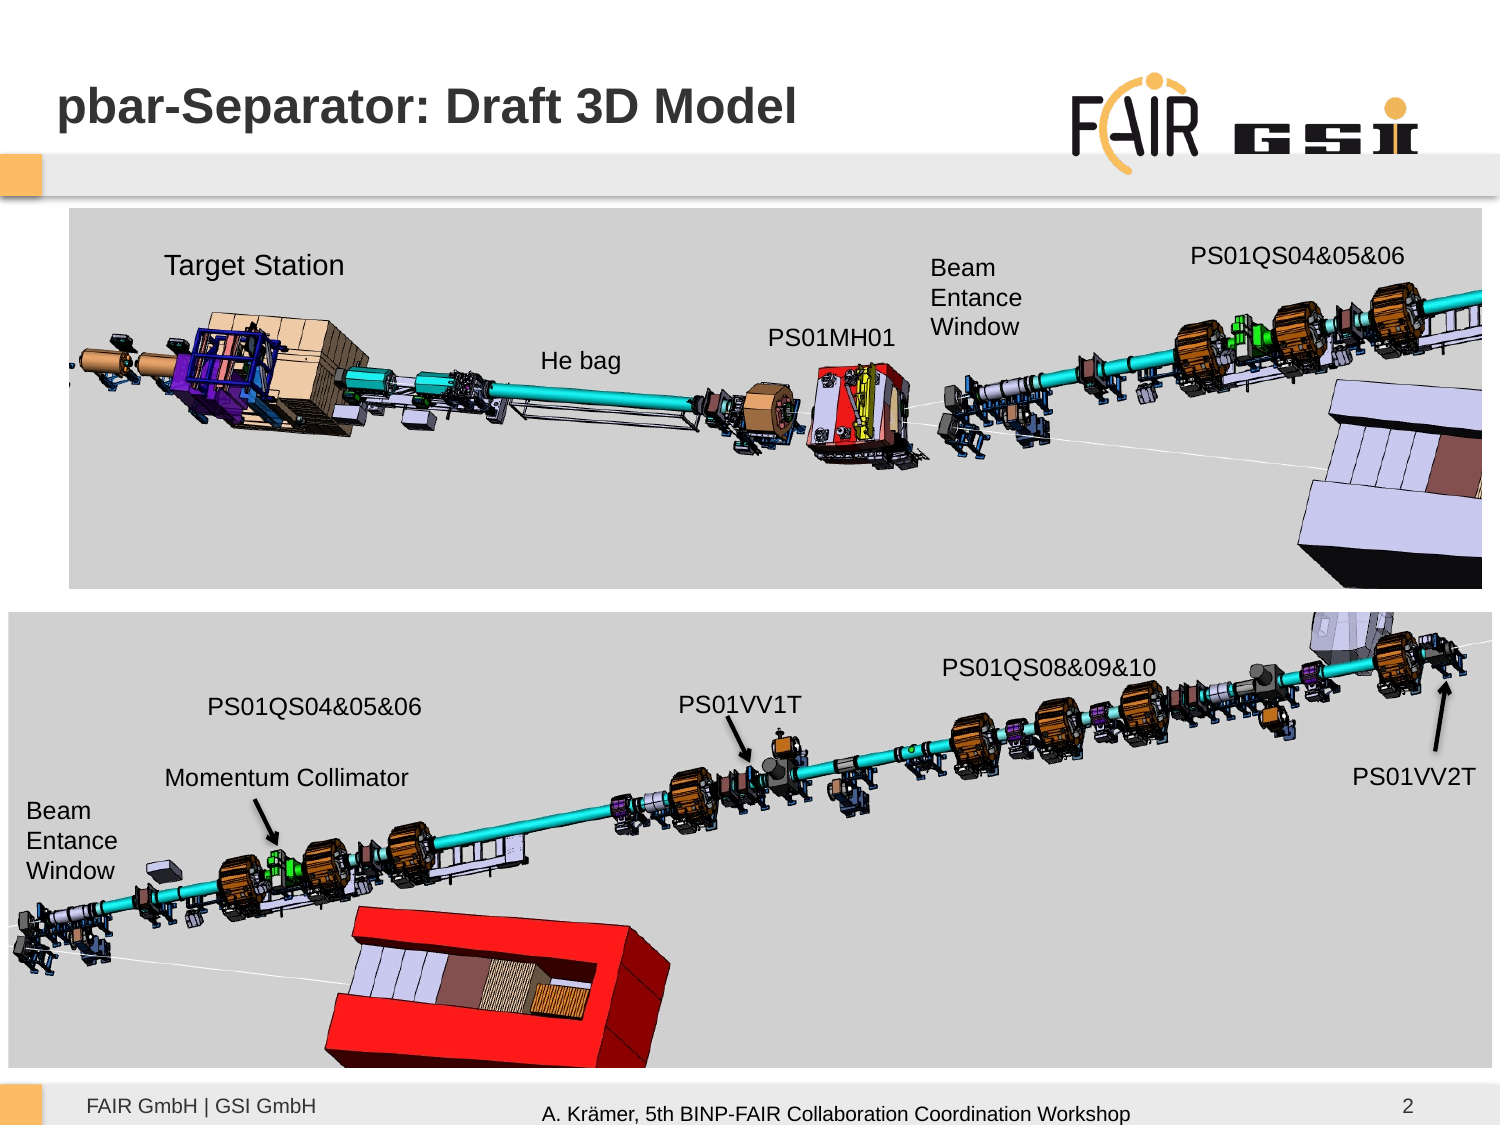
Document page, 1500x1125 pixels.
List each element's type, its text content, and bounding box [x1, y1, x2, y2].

footer A. Krämer, 5th BINP-FAIR Collaboration Coordination Workshop [508, 1087, 1164, 1125]
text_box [254, 798, 278, 847]
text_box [1434, 680, 1447, 752]
picture [69, 207, 1482, 589]
title pbar-Separator: Draft 3D Model [41, 66, 1041, 158]
slide_number 2 [1306, 1076, 1429, 1125]
picture [1071, 70, 1199, 177]
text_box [726, 715, 751, 763]
picture [1233, 95, 1419, 154]
picture [8, 612, 1493, 1068]
